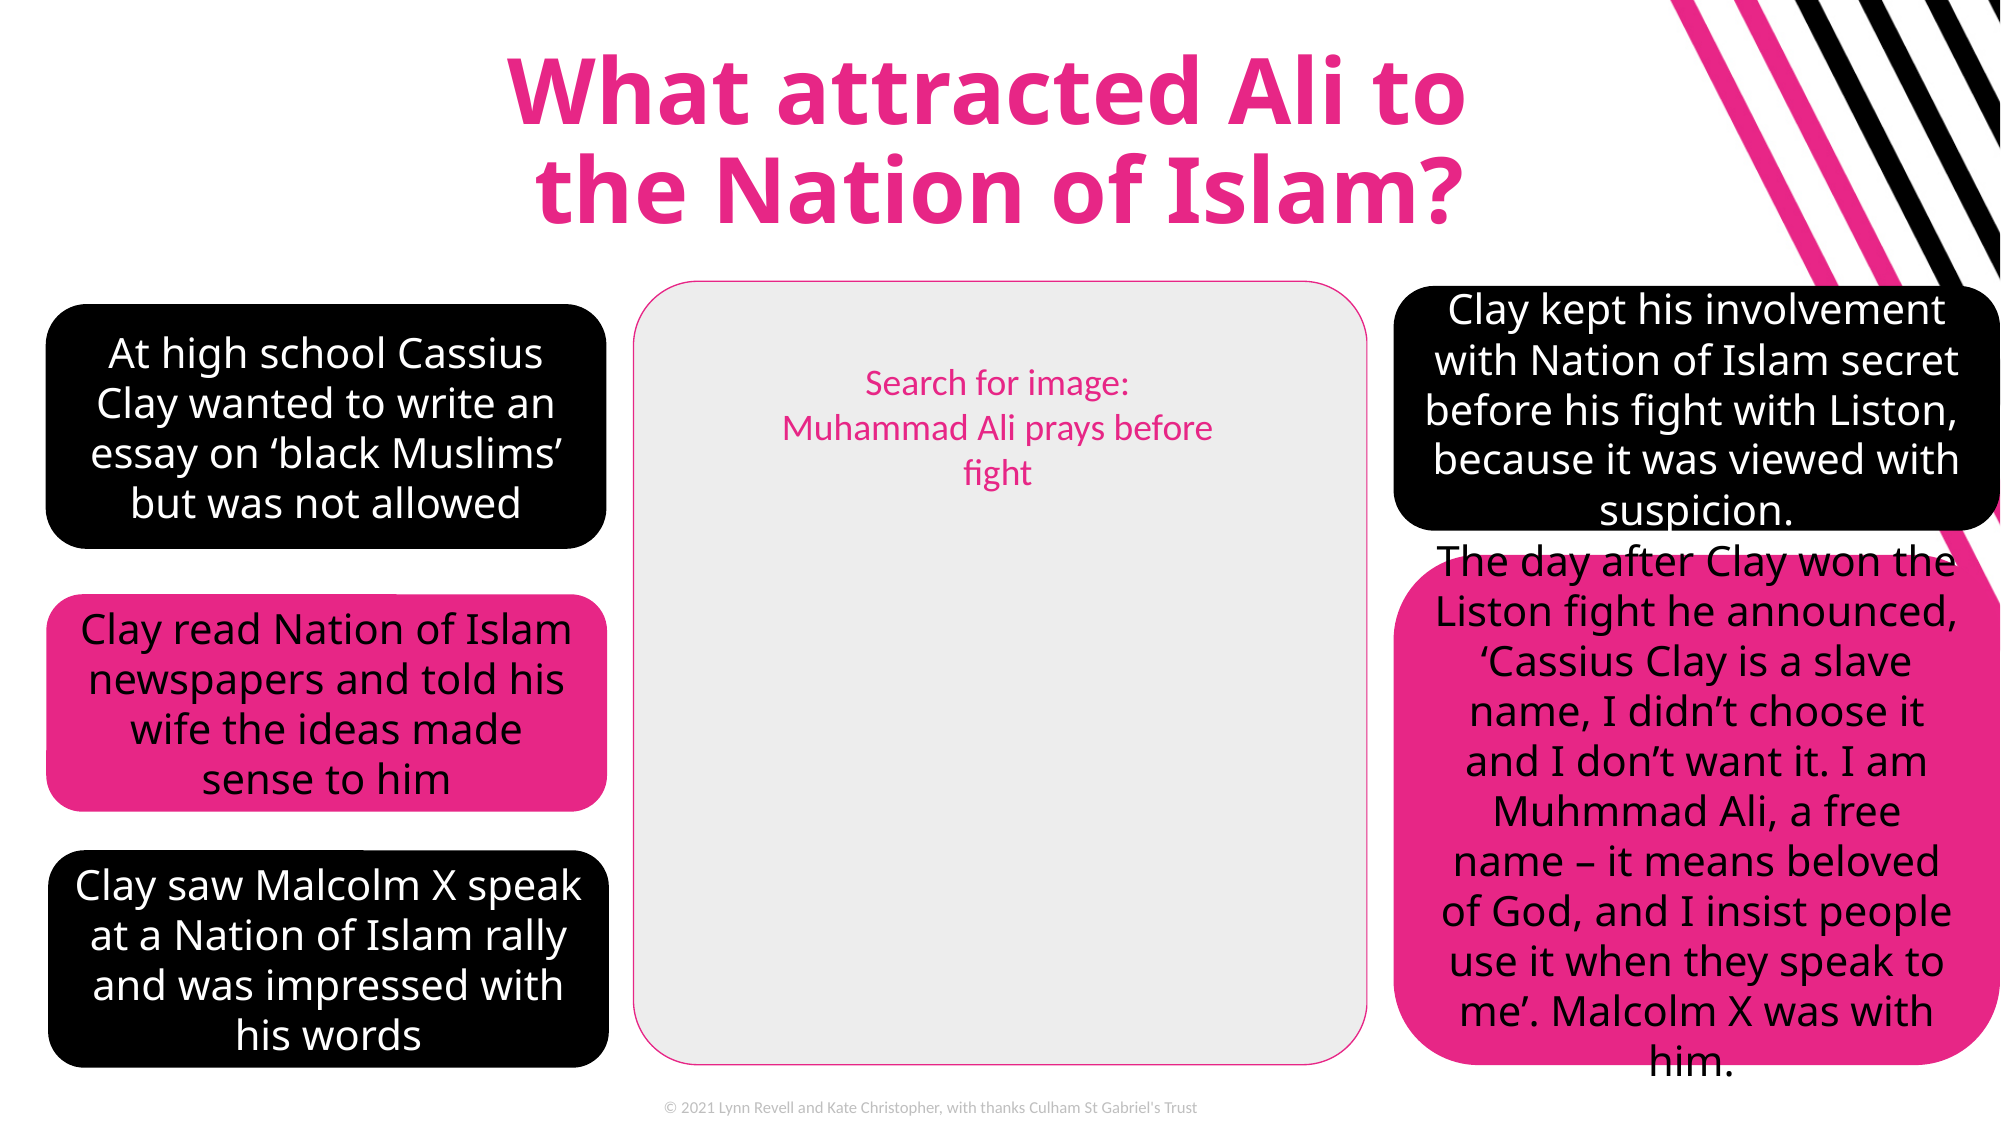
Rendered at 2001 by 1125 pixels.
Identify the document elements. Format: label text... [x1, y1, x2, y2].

text_box Clay read Nation of Islam newspapers and told his wife the ideas made sense to him [45, 593, 609, 813]
text_box Clay saw Malcolm X speak at a Nation of Islam rally and was impressed with his words [47, 849, 610, 1069]
text_box The day after Clay won the Liston fight he announced, ‘Cassius Clay is a slave name, I didn’t choose it and I don’t want it. I am Muhmmad Ali, a free name – it means beloved of God, and I insist people use it when they speak to me’. Malcolm X was with him. [1392, 553, 2000, 1067]
text_box At high school Cassius Clay wanted to write an essay on ‘black Muslims’ but was not allowed [44, 302, 608, 550]
picture [632, 0, 2001, 1125]
text_box Clay kept his involvement with Nation of Islam secret before his fight with Liston, because it was viewed with suspicion. [1392, 284, 2000, 532]
title What attracted Ali to the Nation of Islam? [137, 35, 1863, 254]
